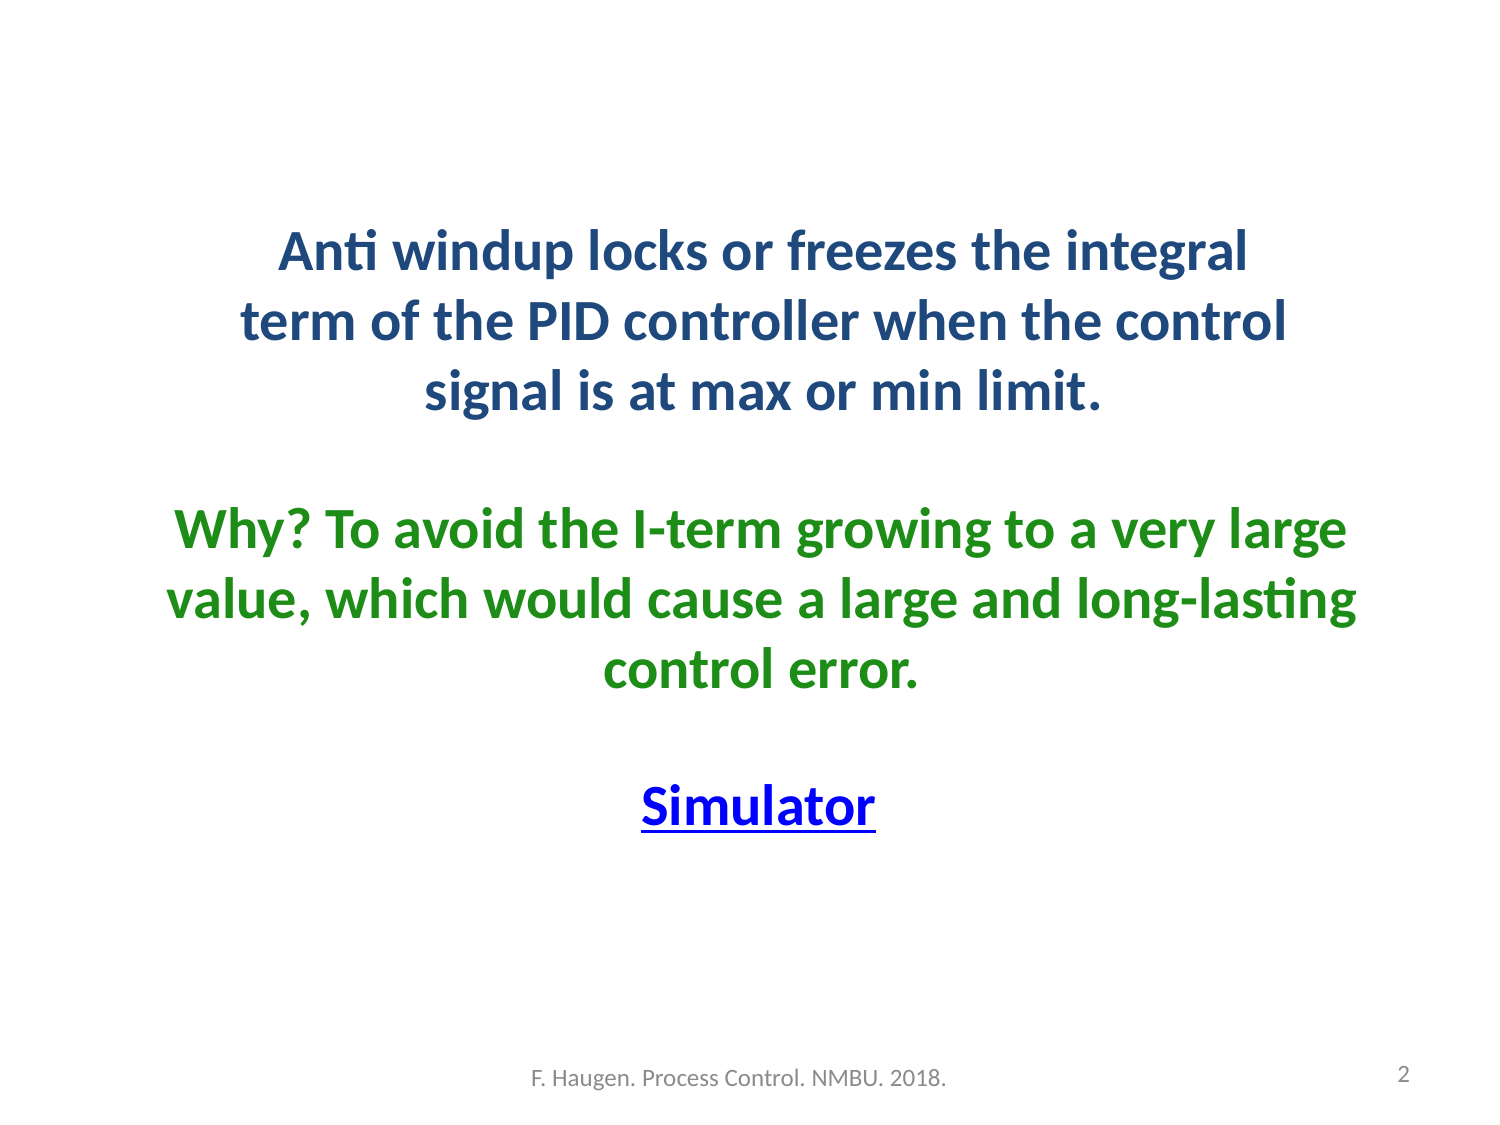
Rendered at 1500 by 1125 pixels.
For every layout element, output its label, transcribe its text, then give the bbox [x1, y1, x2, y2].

text_box Why? To avoid the I-term growing to a very large value, which would cause a large and long-lasting control error. [135, 482, 1388, 708]
footer F. Haugen. Process Control. NMBU. 2018. [501, 1046, 977, 1107]
slide_number 2 [1074, 1042, 1425, 1103]
text_box Simulator [132, 760, 1385, 845]
text_box Anti windup locks or freezes the integral term of the PID controller when the control signal is at max or min limit. [202, 205, 1325, 430]
